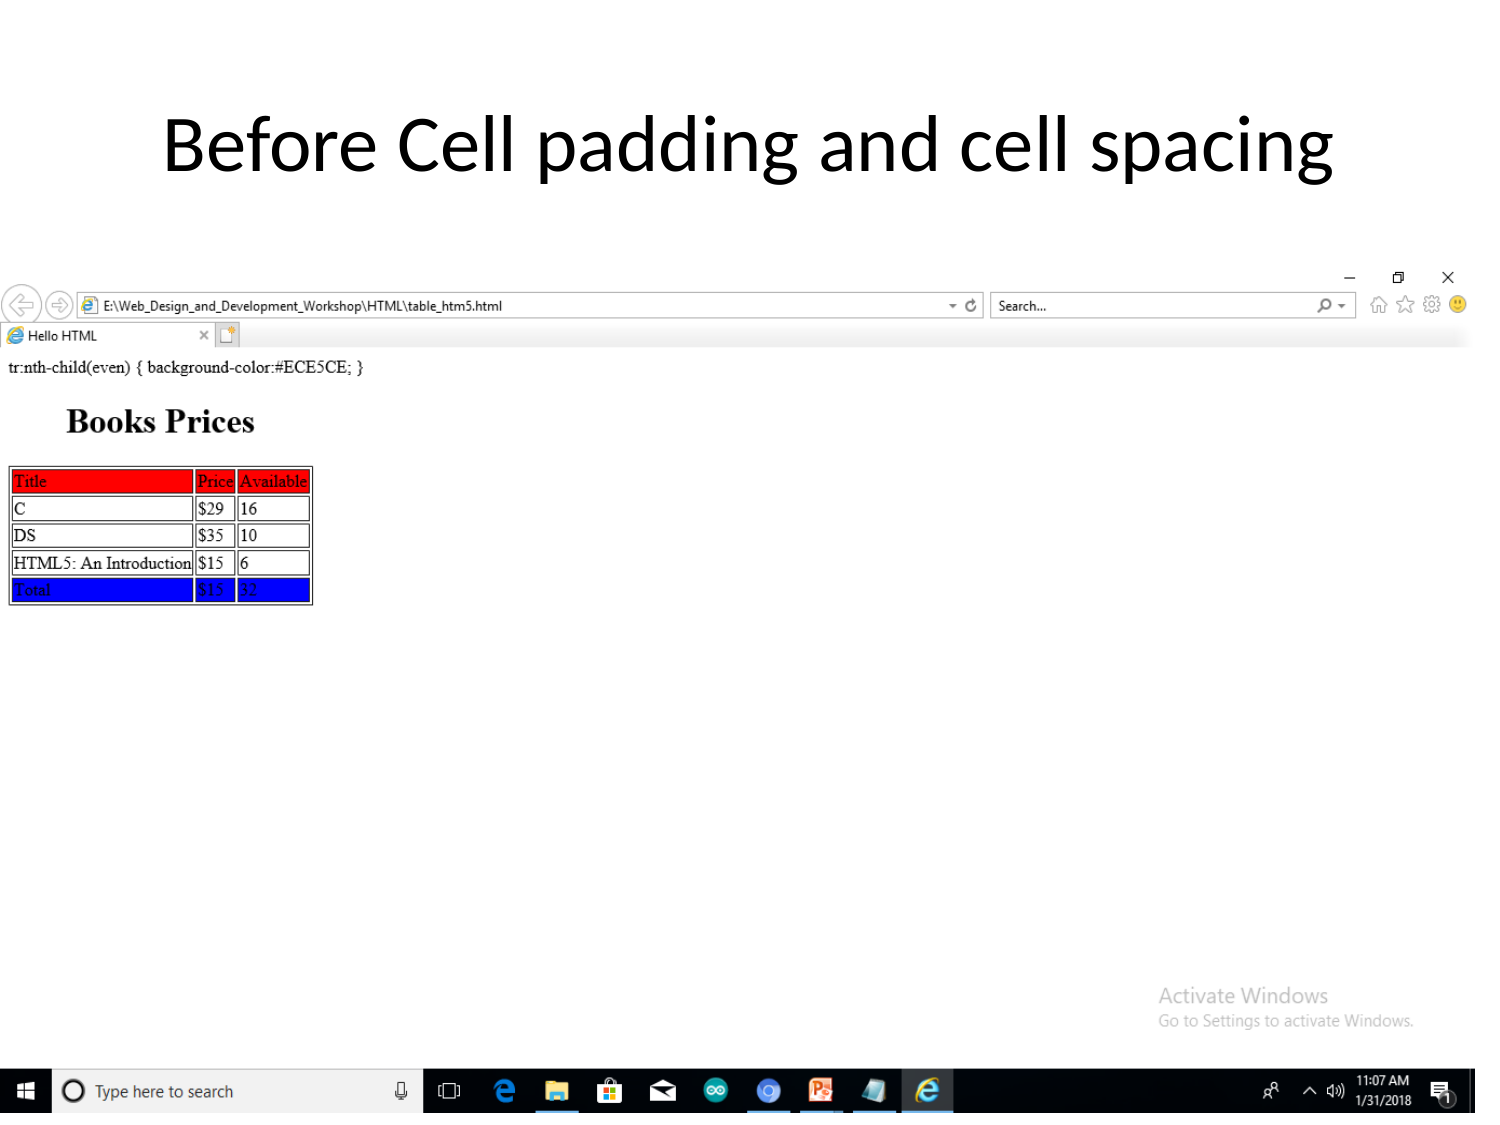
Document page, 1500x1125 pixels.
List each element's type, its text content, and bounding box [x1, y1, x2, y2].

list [0, 262, 1476, 1113]
title Before Cell padding and cell spacing [75, 45, 1425, 233]
